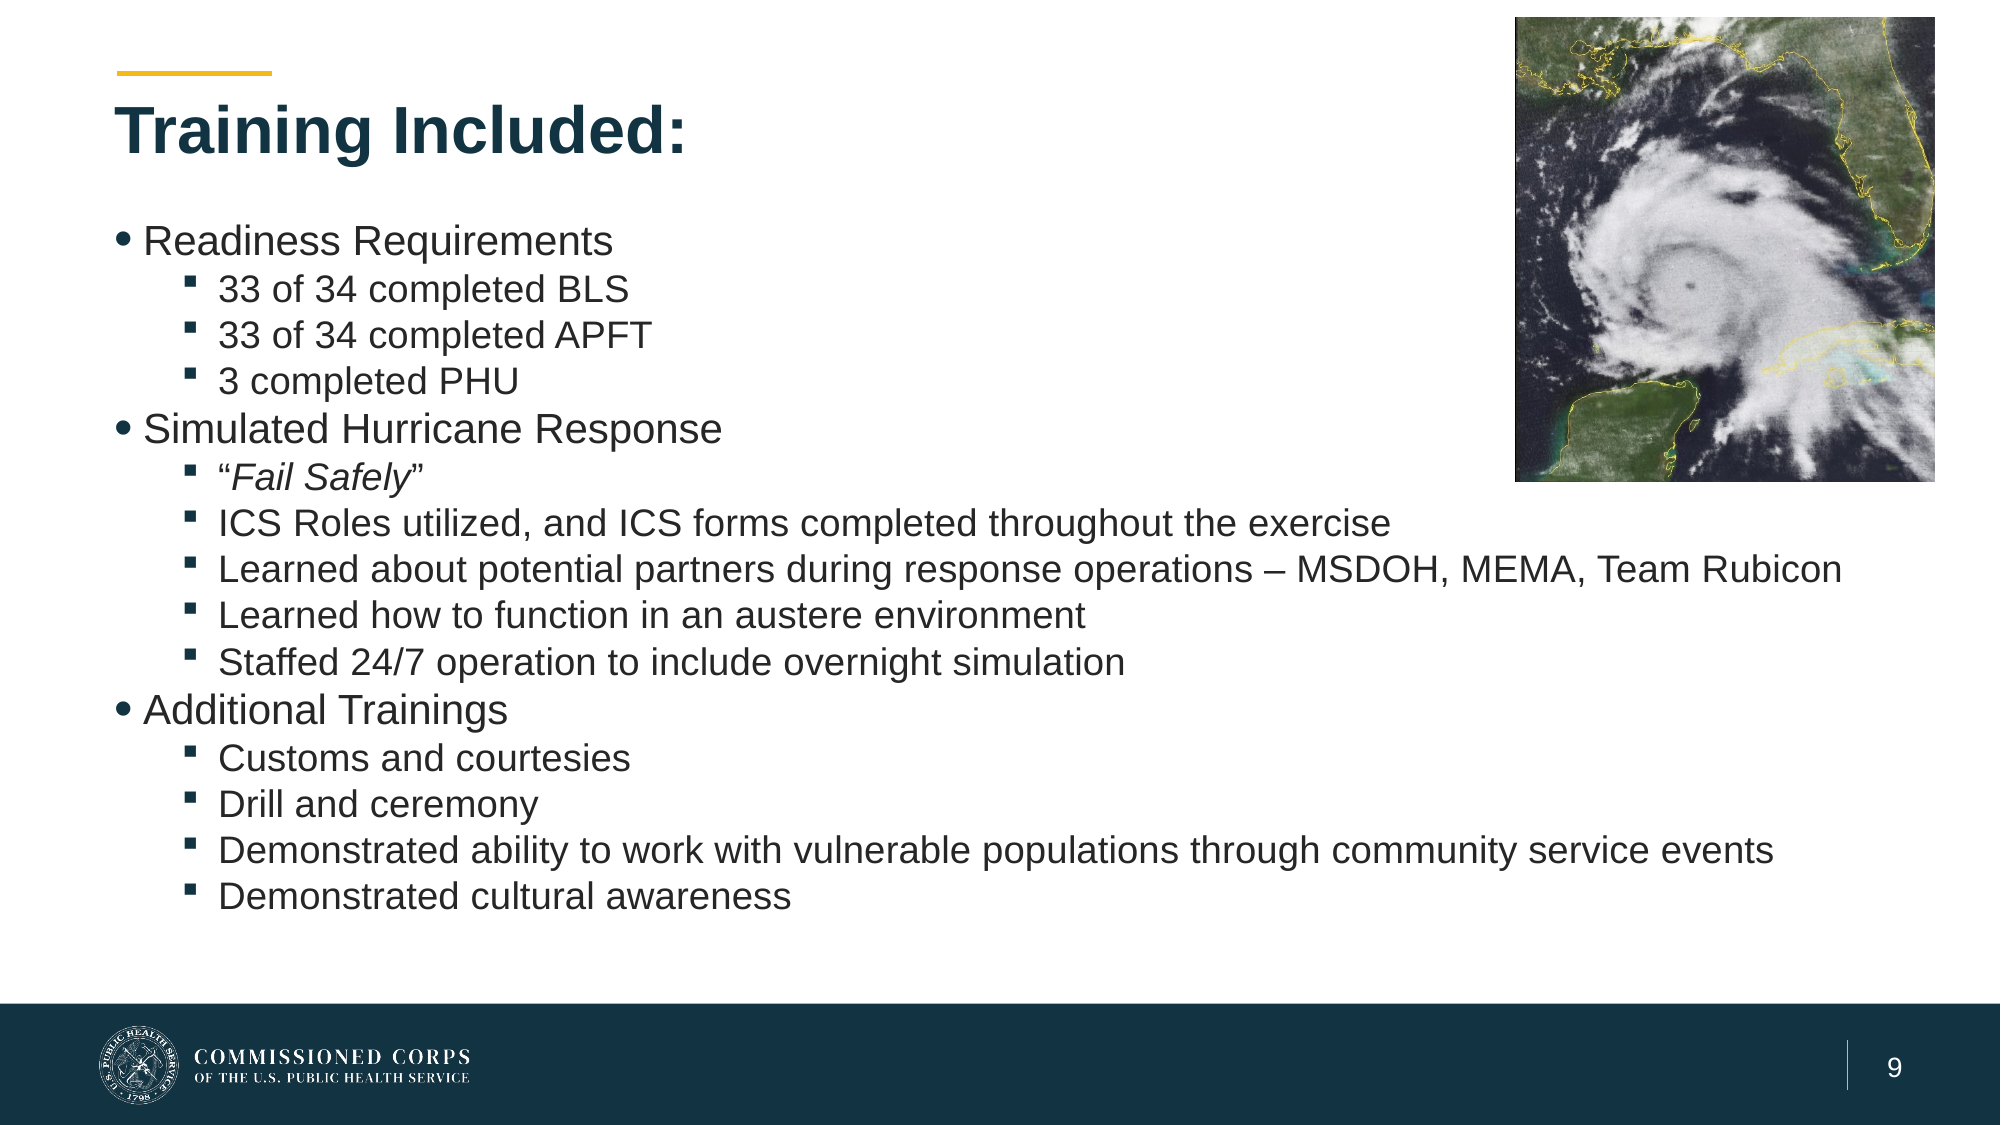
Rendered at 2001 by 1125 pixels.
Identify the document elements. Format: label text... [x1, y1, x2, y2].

picture [99, 1024, 471, 1106]
title Training Included: [99, 79, 1510, 225]
picture [1515, 17, 1936, 482]
list Readiness Requirements 33 of 34 completed BLS 33 of 34 completed APFT 3 completed PHU Simulated Hurricane Response “Fail Safely” ICS Roles utilized, and ICS forms completed throughout the exercise Learned about potential partners during response operations – MSDOH, MEMA, Team Rubicon Learned how to function in an austere environment Staffed 24/7 operation to include overnight simulation Additional Trainings Customs and courtesies Drill and ceremony Demonstrated ability to work with vulnerable populations through community service events Demonstrated cultural awareness [99, 225, 1900, 934]
